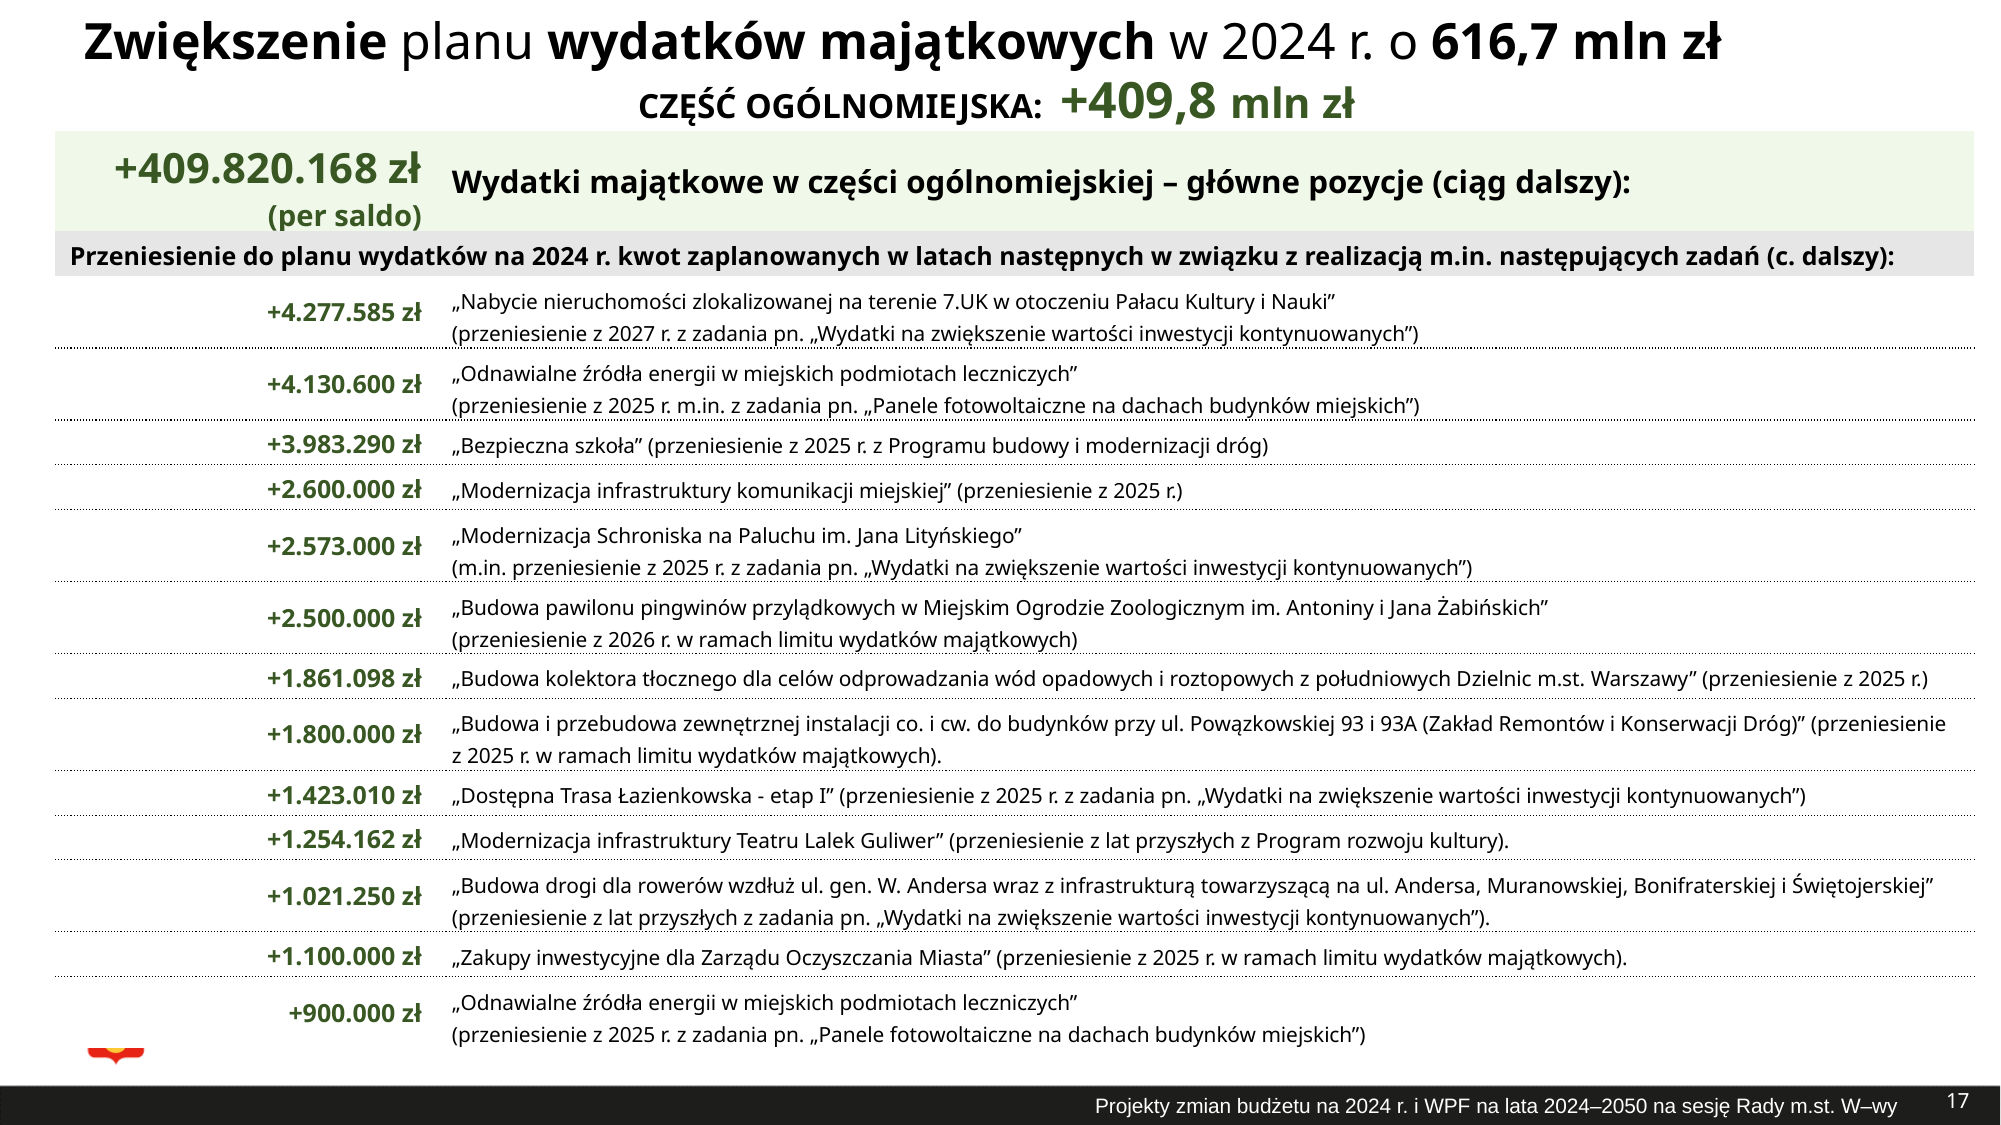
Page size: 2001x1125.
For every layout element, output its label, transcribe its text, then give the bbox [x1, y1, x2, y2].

footer Projekty zmian budżetu na 2024 r. i WPF na lata 2024–2050 na sesję Rady m.st. W–wy [924, 1083, 1913, 1125]
table_cell „Nabycie nieruchomości zlokalizowanej na terenie 7.UK w otoczeniu Pałacu Kultury i Nauki” (przeniesienie z 2027 r. z zadania pn. „Wydatki na zwiększenie wartości inwestycji kontynuowanych”) [437, 276, 1974, 348]
table_cell +1.100.000 zł [55, 932, 437, 976]
table_cell +4.277.585 zł [55, 276, 437, 348]
table_cell +4.130.600 zł [55, 348, 437, 420]
table_cell +2.500.000 zł [55, 581, 437, 653]
table_cell „Modernizacja infrastruktury komunikacji miejskiej” (przeniesienie z 2025 r.) [437, 465, 1974, 509]
table_cell Przeniesienie do planu wydatków na 2024 r. kwot zaplanowanych w latach następnych w związku z realizacją m.in. następujących zadań (c. dalszy): [55, 231, 1974, 276]
table_cell +3.983.290 zł [55, 420, 437, 465]
table_cell „Odnawialne źródła energii w miejskich podmiotach leczniczych” (przeniesienie z 2025 r. m.in. z zadania pn. „Panele fotowoltaiczne na dachach budynków miejskich”) [437, 348, 1974, 420]
table_cell +2.600.000 zł [55, 465, 437, 509]
text_box CZĘŚĆ OGÓLNOMIEJSKA: +409,8 mln zł [287, 61, 1706, 131]
table_cell „Budowa kolektora tłocznego dla celów odprowadzania wód opadowych i roztopowych z południowych Dzielnic m.st. Warszawy” (przeniesienie z 2025 r.) [437, 653, 1974, 698]
table_cell +1.861.098 zł [55, 653, 437, 698]
table_cell +1.423.010 zł [55, 770, 437, 815]
table_cell „Modernizacja infrastruktury Teatru Lalek Guliwer” (przeniesienie z lat przyszłych z Program rozwoju kultury). [437, 815, 1974, 860]
table_cell +900.000 zł [55, 976, 437, 1048]
title Zwiększenie planu wydatków majątkowych w 2024 r. o 616,7 mln zł [69, 0, 1827, 101]
table_cell „Bezpieczna szkoła” (przeniesienie z 2025 r. z Programu budowy i modernizacji dróg) [437, 420, 1974, 465]
table_cell +1.254.162 zł [55, 815, 437, 860]
table_cell „Dostępna Trasa Łazienkowska - etap I” (przeniesienie z 2025 r. z zadania pn. „Wydatki na zwiększenie wartości inwestycji kontynuowanych”) [437, 770, 1974, 815]
table_cell „Budowa drogi dla rowerów wzdłuż ul. gen. W. Andersa wraz z infrastrukturą towarzyszącą na ul. Andersa, Muranowskiej, Bonifraterskiej i Świętojerskiej” (przeniesienie z lat przyszłych z zadania pn. „Wydatki na zwiększenie wartości inwestycji kontynuowanych”). [437, 860, 1974, 932]
table_cell „Odnawialne źródła energii w miejskich podmiotach leczniczych” (przeniesienie z 2025 r. z zadania pn. „Panele fotowoltaiczne na dachach budynków miejskich”) [437, 976, 1974, 1048]
table_cell +1.021.250 zł [55, 860, 437, 932]
table_header Wydatki majątkowe w części ogólnomiejskiej – główne pozycje (ciąg dalszy): [437, 131, 1974, 231]
table_cell „Modernizacja Schroniska na Paluchu im. Jana Lityńskiego” (m.in. przeniesienie z 2025 r. z zadania pn. „Wydatki na zwiększenie wartości inwestycji kontynuowanych”) [437, 509, 1974, 581]
table_cell +1.800.000 zł [55, 698, 437, 770]
table_cell +2.573.000 zł [55, 509, 437, 581]
slide_number 17 [1915, 1081, 2000, 1124]
table_cell „Zakupy inwestycyjne dla Zarządu Oczyszczania Miasta” (przeniesienie z 2025 r. w ramach limitu wydatków majątkowych). [437, 932, 1974, 976]
table_header +409.820.168 zł (per saldo) [55, 131, 437, 231]
table_cell „Budowa i przebudowa zewnętrznej instalacji co. i cw. do budynków przy ul. Powązkowskiej 93 i 93A (Zakład Remontów i Konserwacji Dróg)” (przeniesienie z 2025 r. w ramach limitu wydatków majątkowych). [437, 698, 1974, 770]
table_cell „Budowa pawilonu pingwinów przylądkowych w Miejskim Ogrodzie Zoologicznym im. Antoniny i Jana Żabińskich” (przeniesienie z 2026 r. w ramach limitu wydatków majątkowych) [437, 581, 1974, 653]
picture [0, 0, 2001, 1125]
